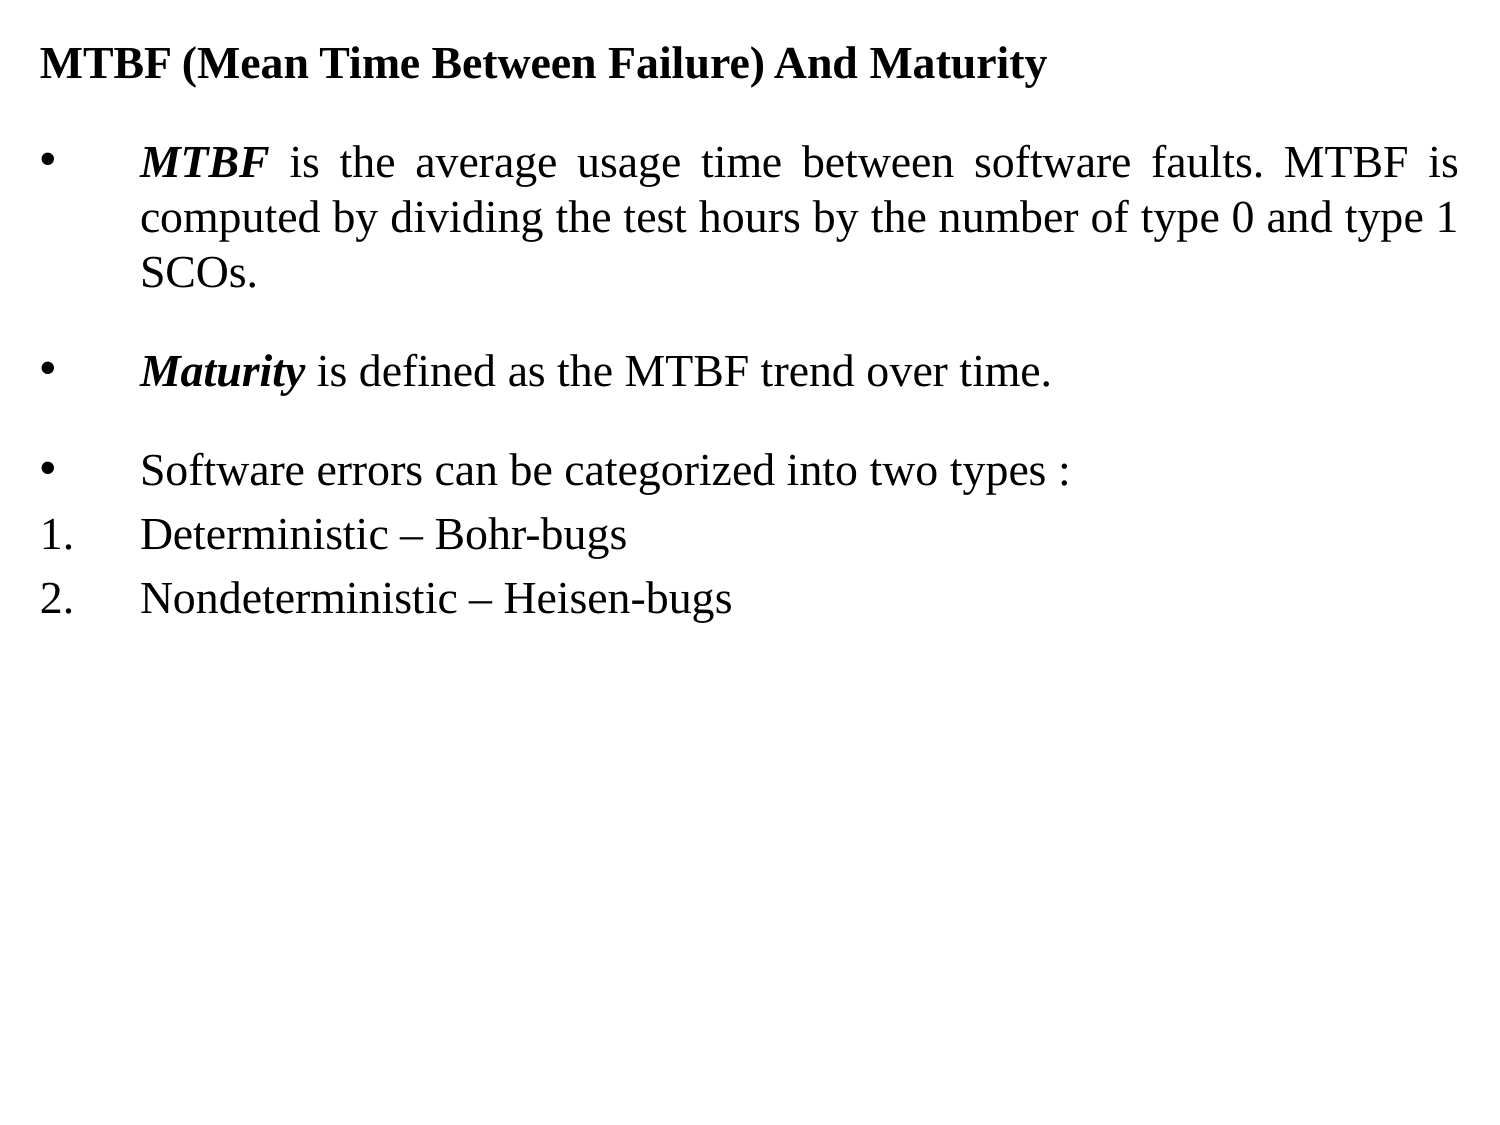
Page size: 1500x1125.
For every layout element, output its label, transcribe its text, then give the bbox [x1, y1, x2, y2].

list MTBF (Mean Time Between Failure) And Maturity MTBF is the average usage time between software faults. MTBF is computed by dividing the test hours by the number of type 0 and type 1 SCOs. Maturity is defined as the MTBF trend over time. Software errors can be categorized into two types : Deterministic – Bohr-bugs Nondeterministic – Heisen-bugs [24, 24, 1475, 1100]
